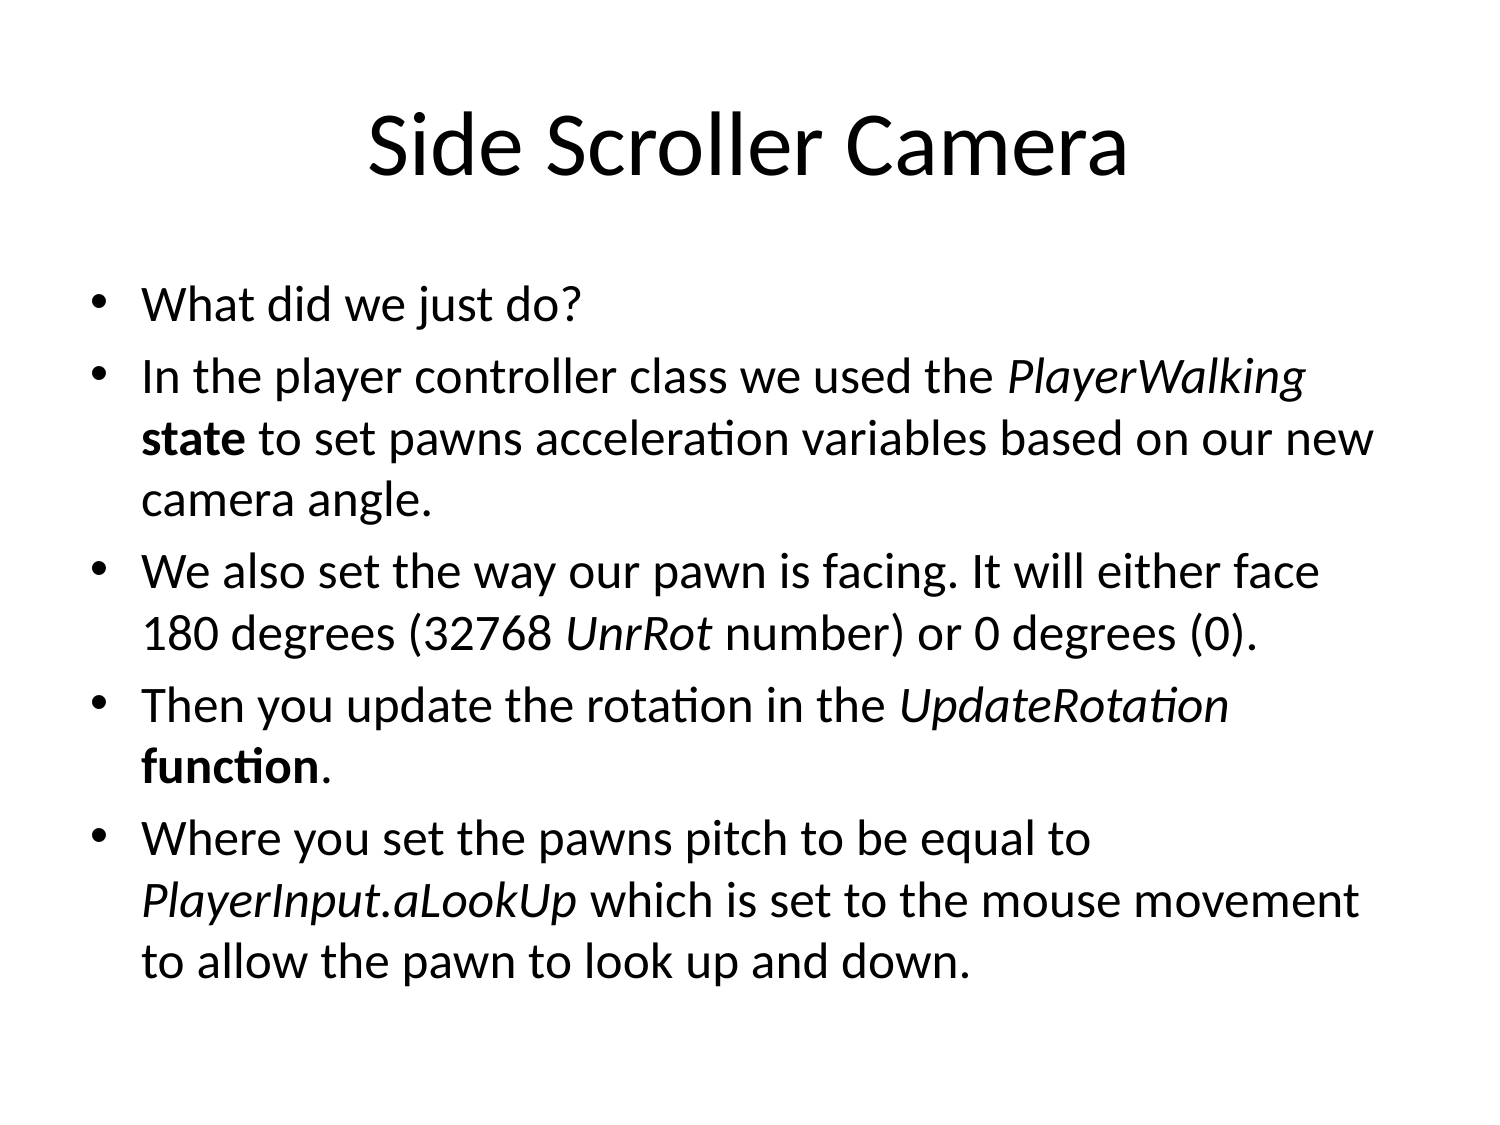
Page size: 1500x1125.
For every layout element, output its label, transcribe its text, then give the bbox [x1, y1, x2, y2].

title Side Scroller Camera [75, 45, 1425, 233]
list What did we just do? In the player controller class we used the PlayerWalking state to set pawns acceleration variables based on our new camera angle. We also set the way our pawn is facing. It will either face 180 degrees (32768 UnrRot number) or 0 degrees (0). Then you update the rotation in the UpdateRotation function. Where you set the pawns pitch to be equal to PlayerInput.aLookUp which is set to the mouse movement to allow the pawn to look up and down. [75, 262, 1425, 1005]
